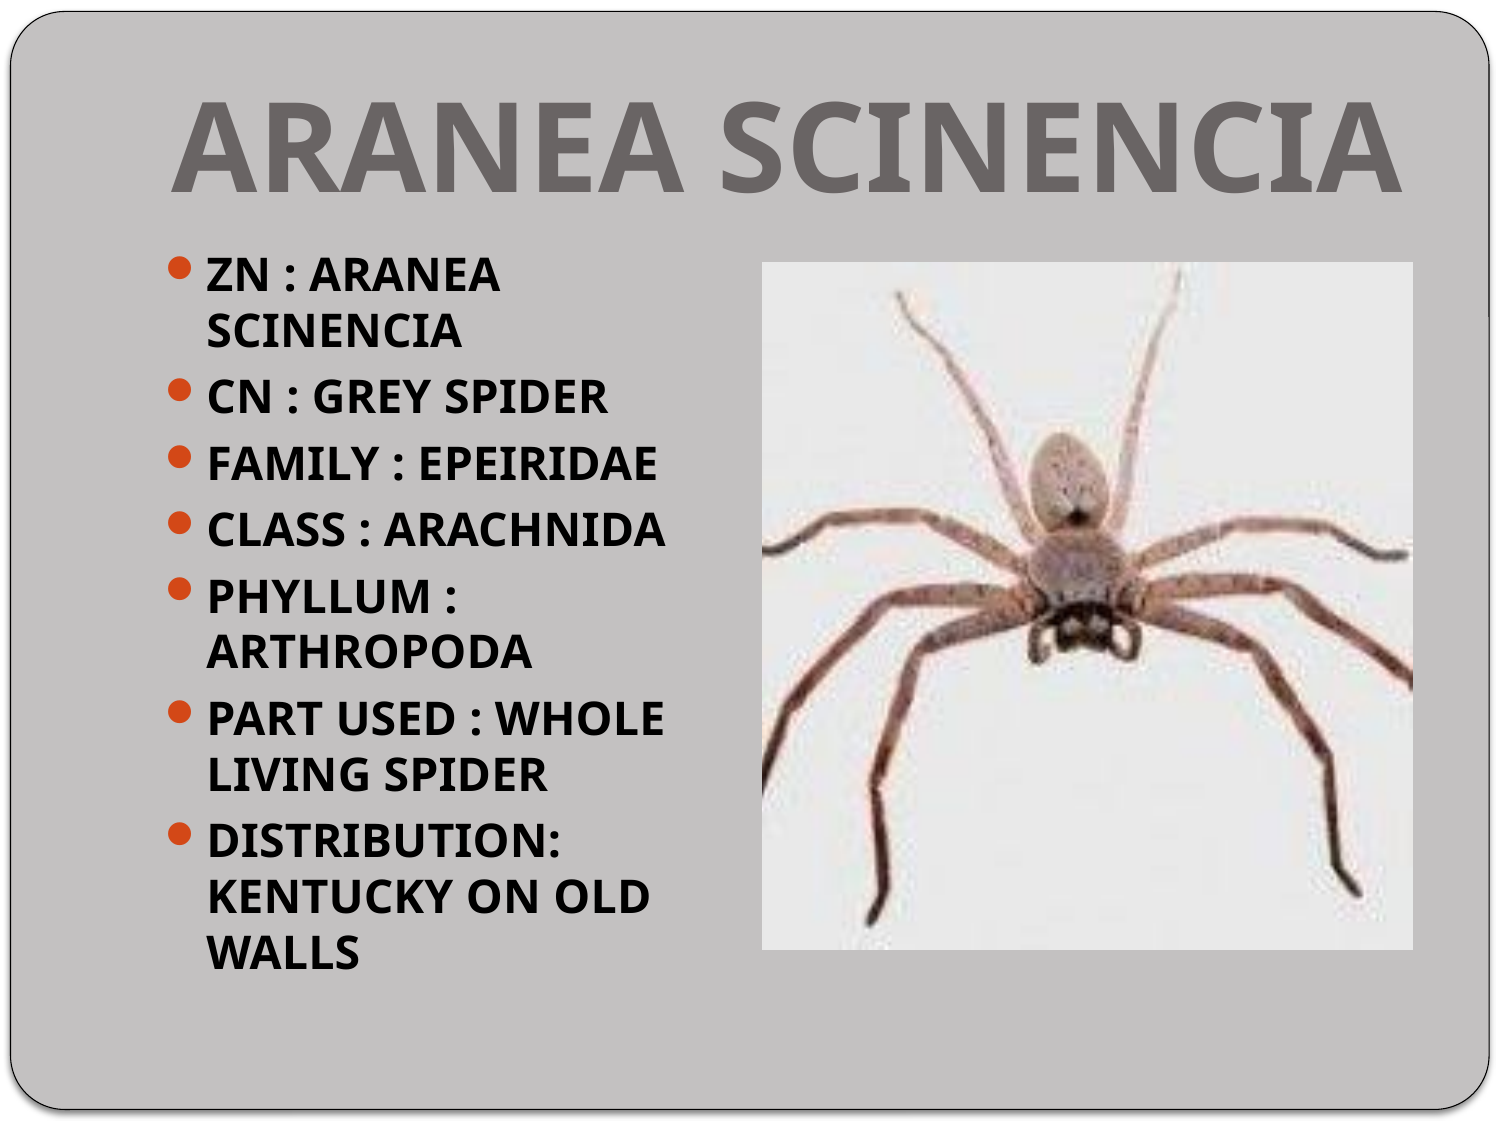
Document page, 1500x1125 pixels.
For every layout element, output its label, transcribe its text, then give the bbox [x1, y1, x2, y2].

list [762, 262, 1413, 951]
list ZN : ARANEA SCINENCIA CN : GREY SPIDER FAMILY : EPEIRIDAE CLASS : ARACHNIDA PHYLLUM : ARTHROPODA PART USED : WHOLE LIVING SPIDER DISTRIBUTION: KENTUCKY ON OLD WALLS [150, 237, 765, 988]
title ARANEA SCINENCIA [150, 45, 1425, 233]
